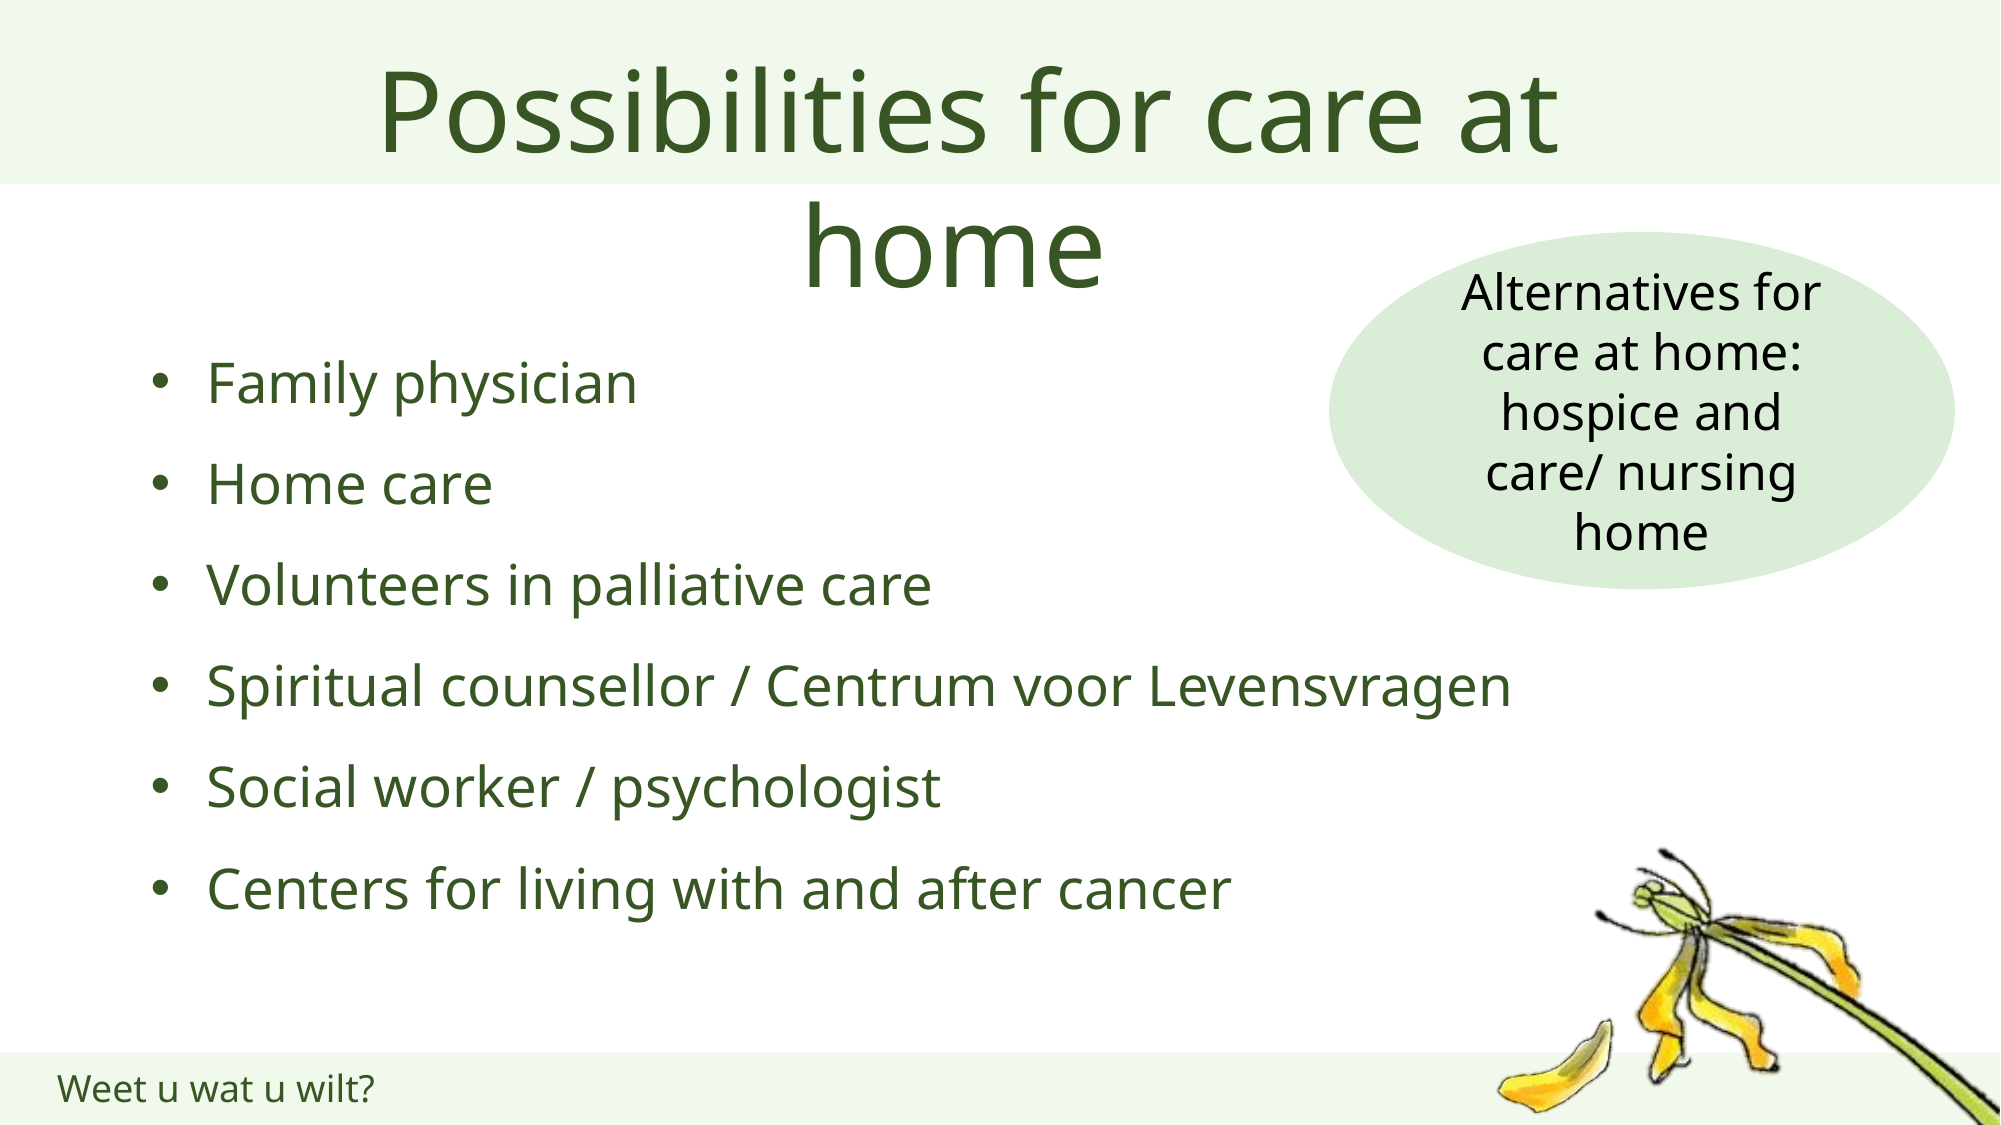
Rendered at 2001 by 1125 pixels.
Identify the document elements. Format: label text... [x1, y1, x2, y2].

text_box Possibilities for care at home [221, 32, 1715, 318]
text_box [0, 1052, 1574, 1125]
picture [1495, 832, 2000, 1125]
text_box Family physician Home care Volunteers in palliative care Spiritual counsellor / Centrum voor Levensvragen Social worker / psychologist Centers for living with and after cancer [135, 305, 2000, 928]
text_box [0, 0, 2000, 185]
text_box Alternatives for care at home: hospice and care/ nursing home [1328, 230, 1956, 591]
text_box Weet u wat u wilt? [42, 1058, 1456, 1118]
